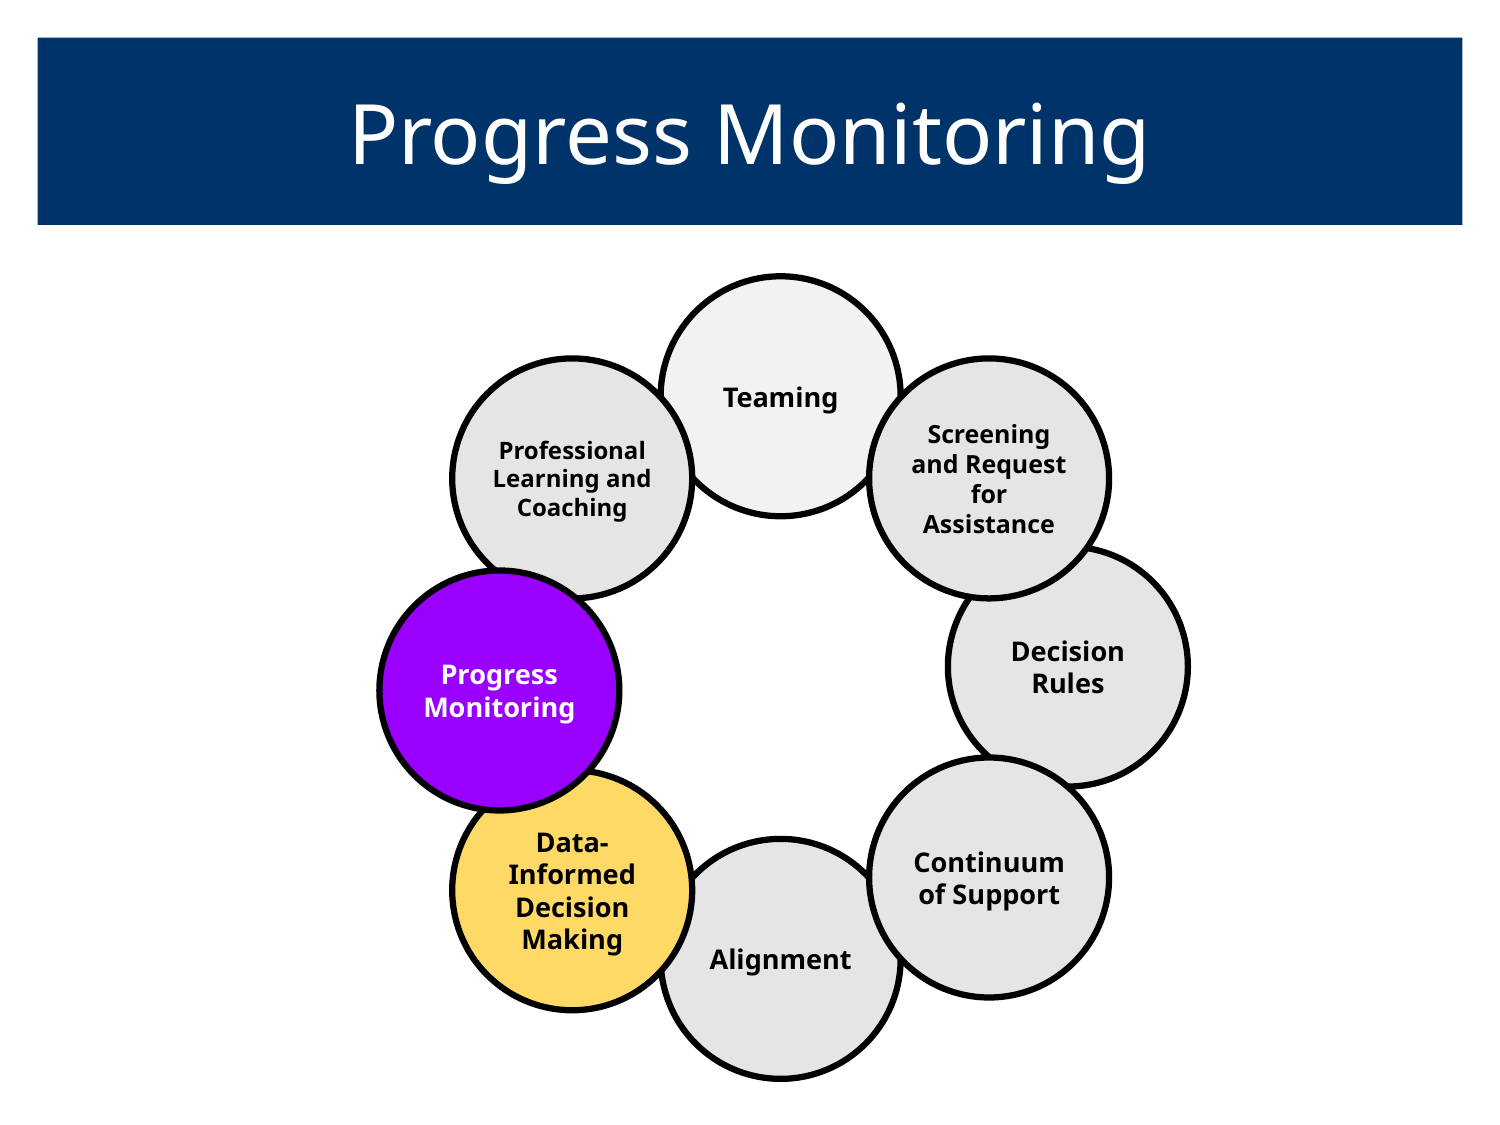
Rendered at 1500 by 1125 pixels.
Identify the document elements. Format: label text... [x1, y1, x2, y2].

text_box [379, 276, 1189, 1080]
title Progress Monitoring [37, 37, 1463, 225]
